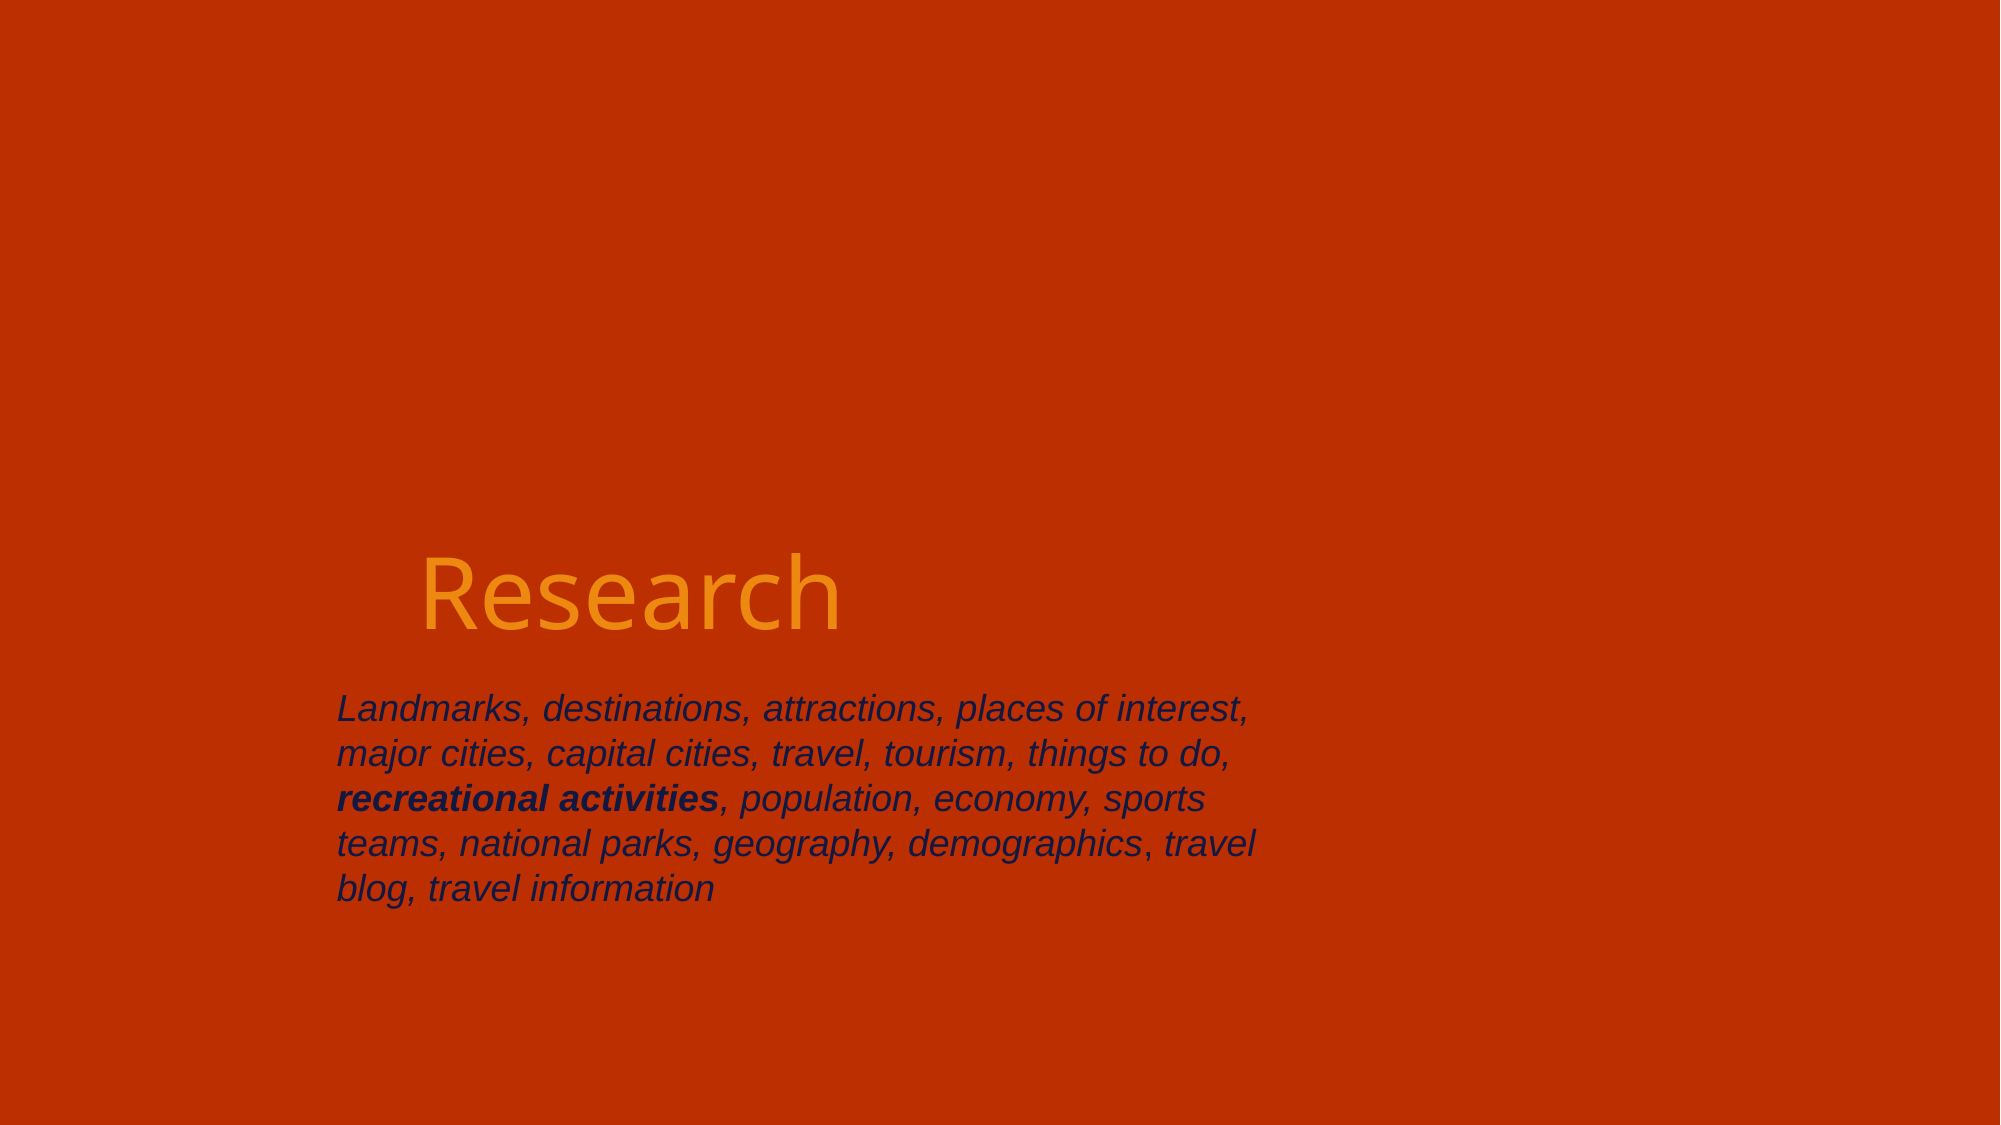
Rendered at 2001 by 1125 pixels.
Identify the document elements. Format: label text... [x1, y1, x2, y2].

text_box Landmarks, destinations, attractions, places of interest, major cities, capital cities, travel, tourism, things to do, recreational activities, population, economy, sports teams, national parks, geography, demographics, travel blog, travel information [322, 676, 1322, 917]
text_box Research [402, 522, 887, 657]
